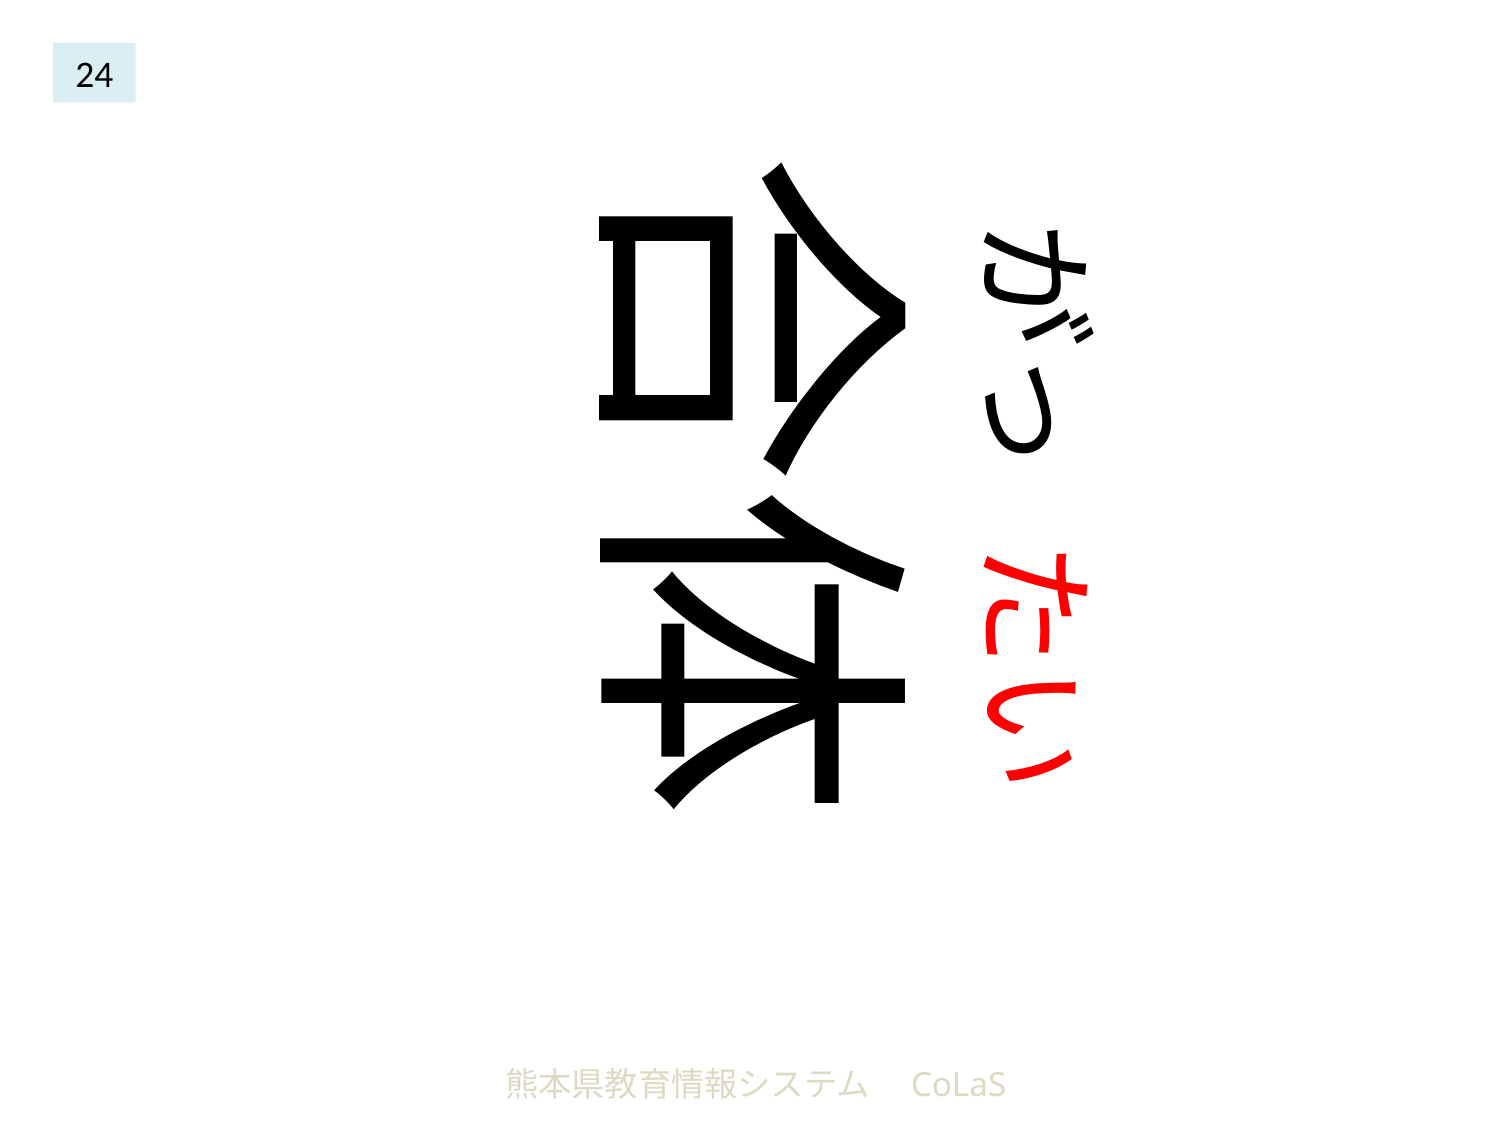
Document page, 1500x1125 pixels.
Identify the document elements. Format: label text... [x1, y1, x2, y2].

text_box 合体 [532, 137, 967, 1125]
text_box たい [967, 527, 1121, 811]
text_box がっ [967, 208, 1121, 527]
text_box 24 [53, 42, 136, 103]
